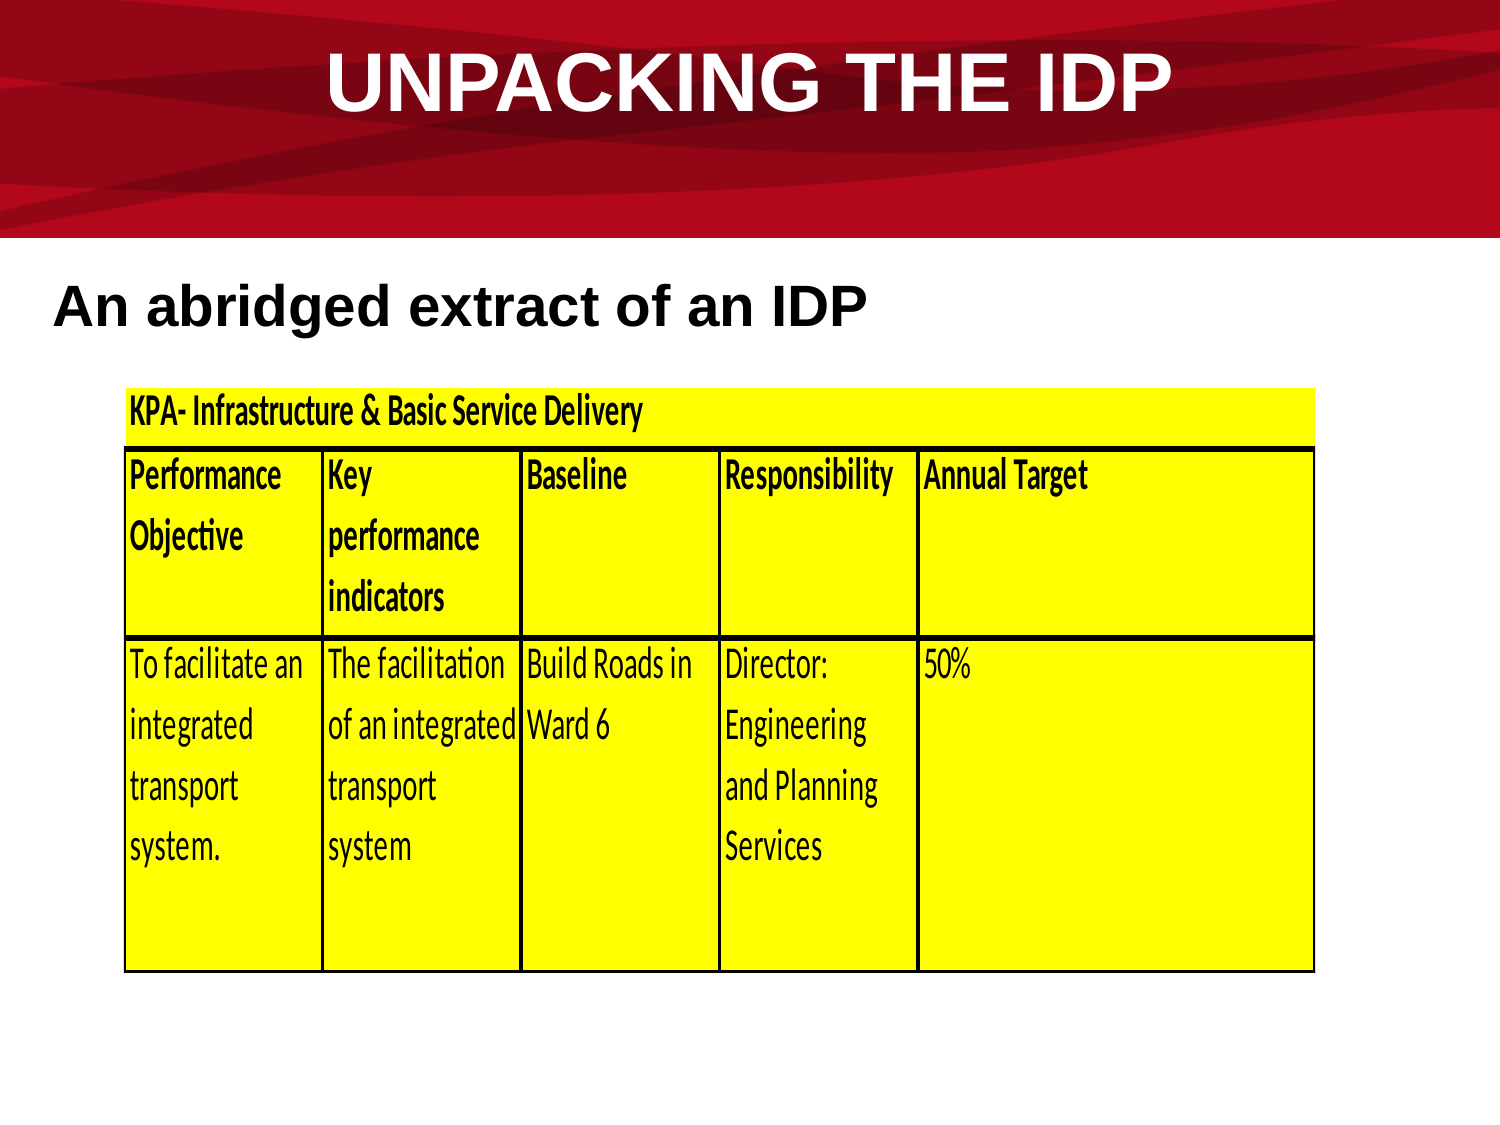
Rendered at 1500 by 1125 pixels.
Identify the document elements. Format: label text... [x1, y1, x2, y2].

picture [123, 385, 1318, 977]
picture [0, 0, 1500, 238]
list An abridged extract of an IDP [37, 260, 1441, 922]
